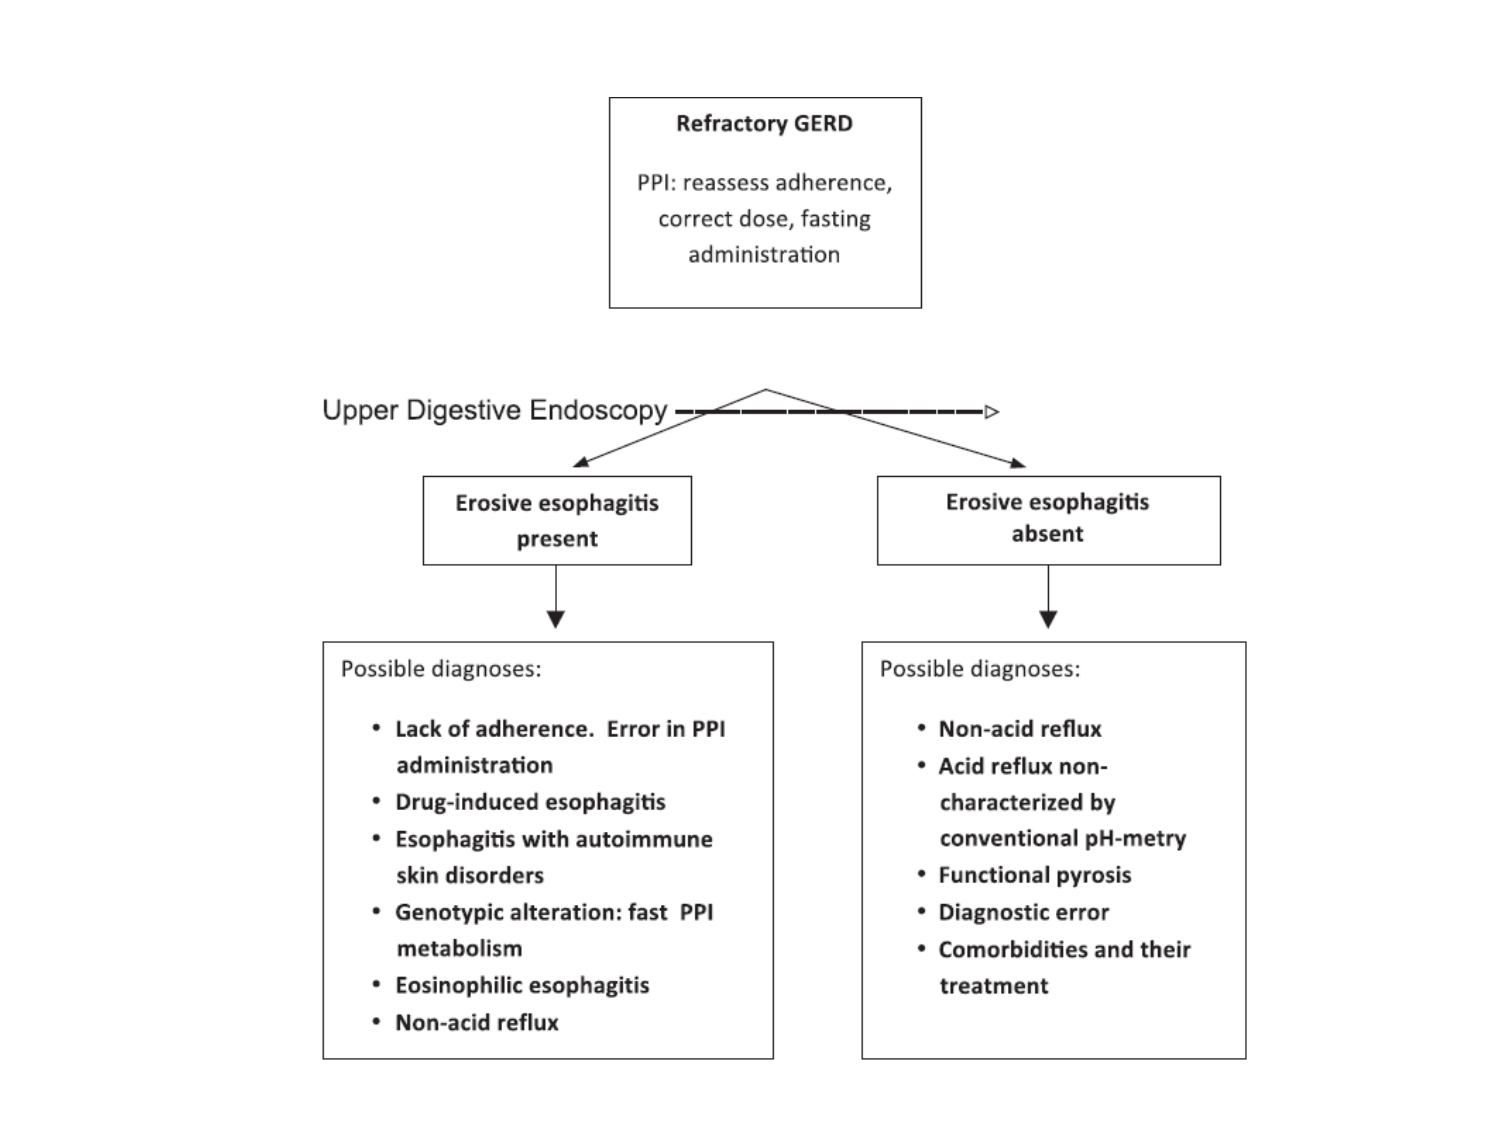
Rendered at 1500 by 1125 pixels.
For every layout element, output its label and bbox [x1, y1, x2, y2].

picture [224, 97, 1315, 1063]
